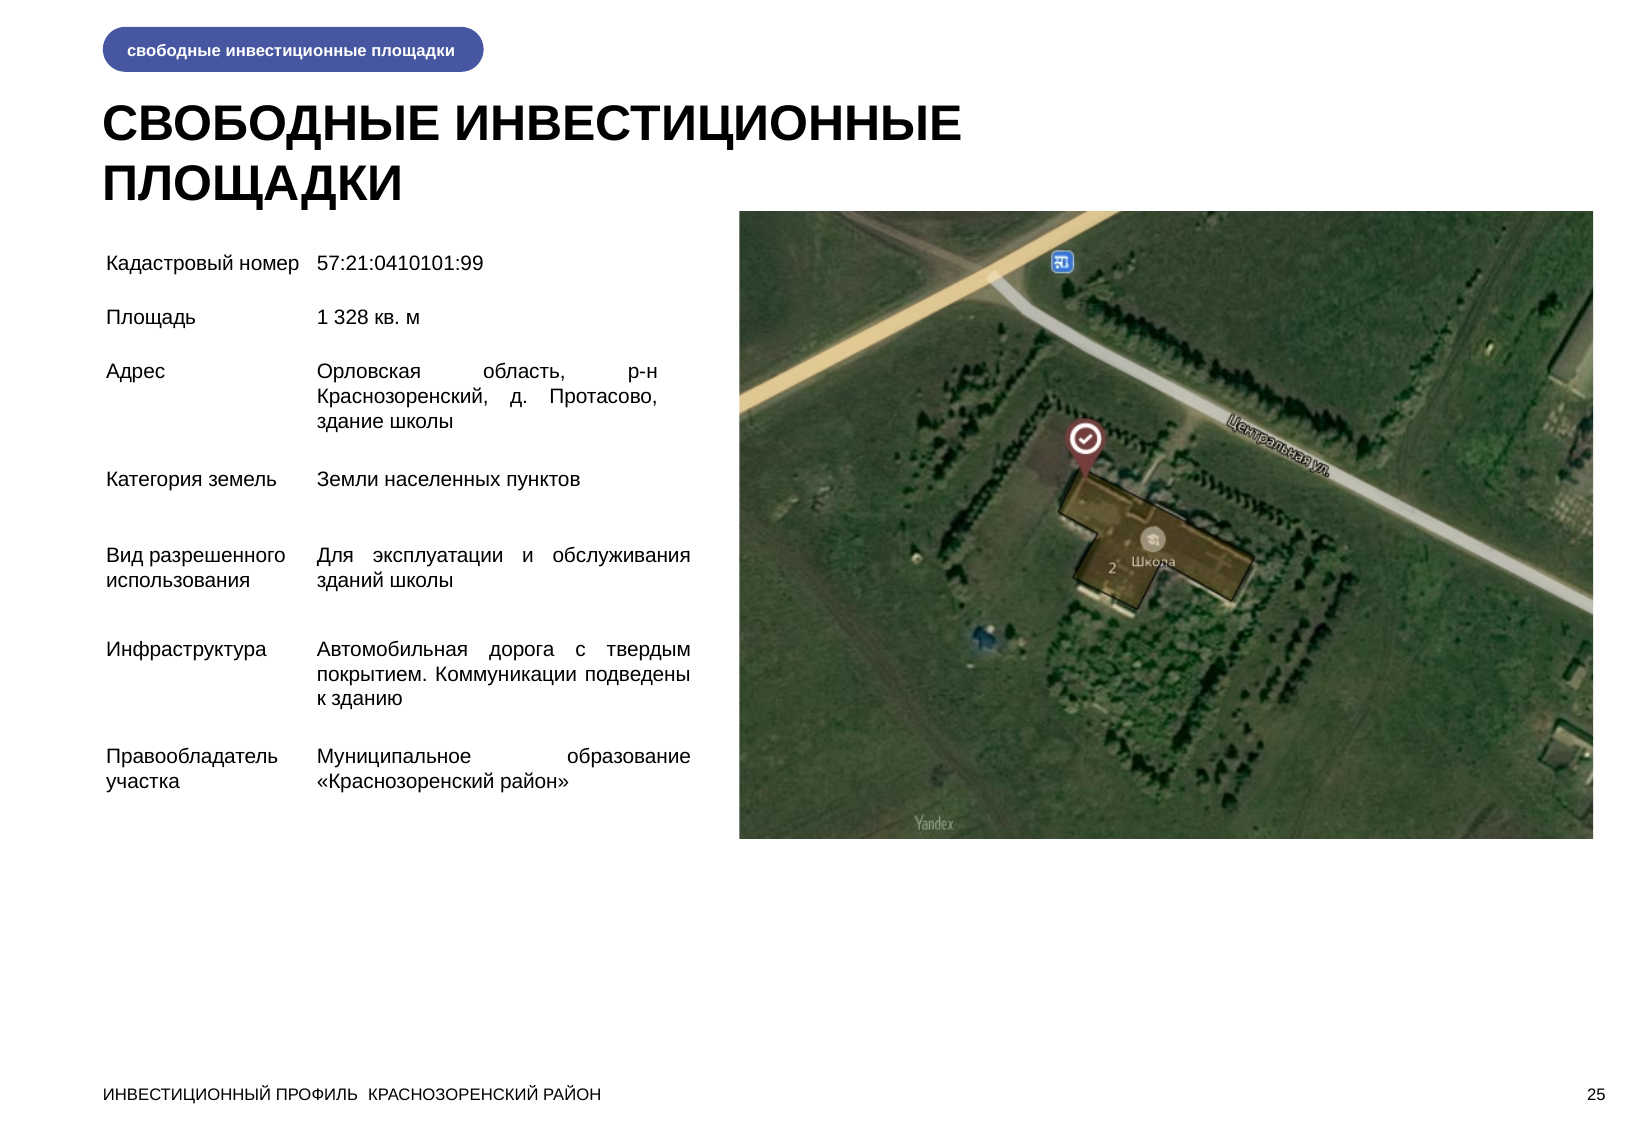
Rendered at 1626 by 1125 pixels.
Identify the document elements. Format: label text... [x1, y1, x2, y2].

text_box ИНВЕСТИЦИОННЫЙ ПРОФИЛЬ КРАСНОЗОРЕНСКИЙ РАЙОН [102, 1083, 1304, 1104]
table_cell Адрес [104, 359, 313, 465]
table_cell Муниципальное образование «Краснозоренский район» [315, 744, 693, 850]
table_cell Для эксплуатации и обслуживания зданий школы [315, 543, 693, 635]
table_cell Категория земель [104, 467, 313, 541]
table_cell Орловская область, р-н Краснозоренский, д. Протасово, здание школы [315, 359, 693, 465]
table_header Кадастровый номер [104, 251, 313, 302]
table_cell Вид разрешенного использования [104, 543, 313, 635]
table_header 57:21:0410101:99 [315, 251, 693, 302]
table_cell Автомобильная дорога с твердым покрытием. Коммуникации подведены к зданию [315, 637, 693, 743]
text_box свободные инвестиционные площадки [101, 25, 485, 73]
slide_number 25 [1486, 1083, 1606, 1105]
picture [739, 205, 1594, 839]
table_cell Земли населенных пунктов [315, 467, 693, 541]
table_cell Инфраструктура [104, 637, 313, 743]
table_cell Правообладатель участка [104, 744, 313, 850]
table_cell Площадь [104, 307, 313, 357]
text_box СВОБОДНЫЕ ИНВЕСТИЦИОННЫЕ ПЛОЩАДКИ [102, 90, 1076, 211]
table_cell 1 328 кв. м [315, 307, 693, 357]
